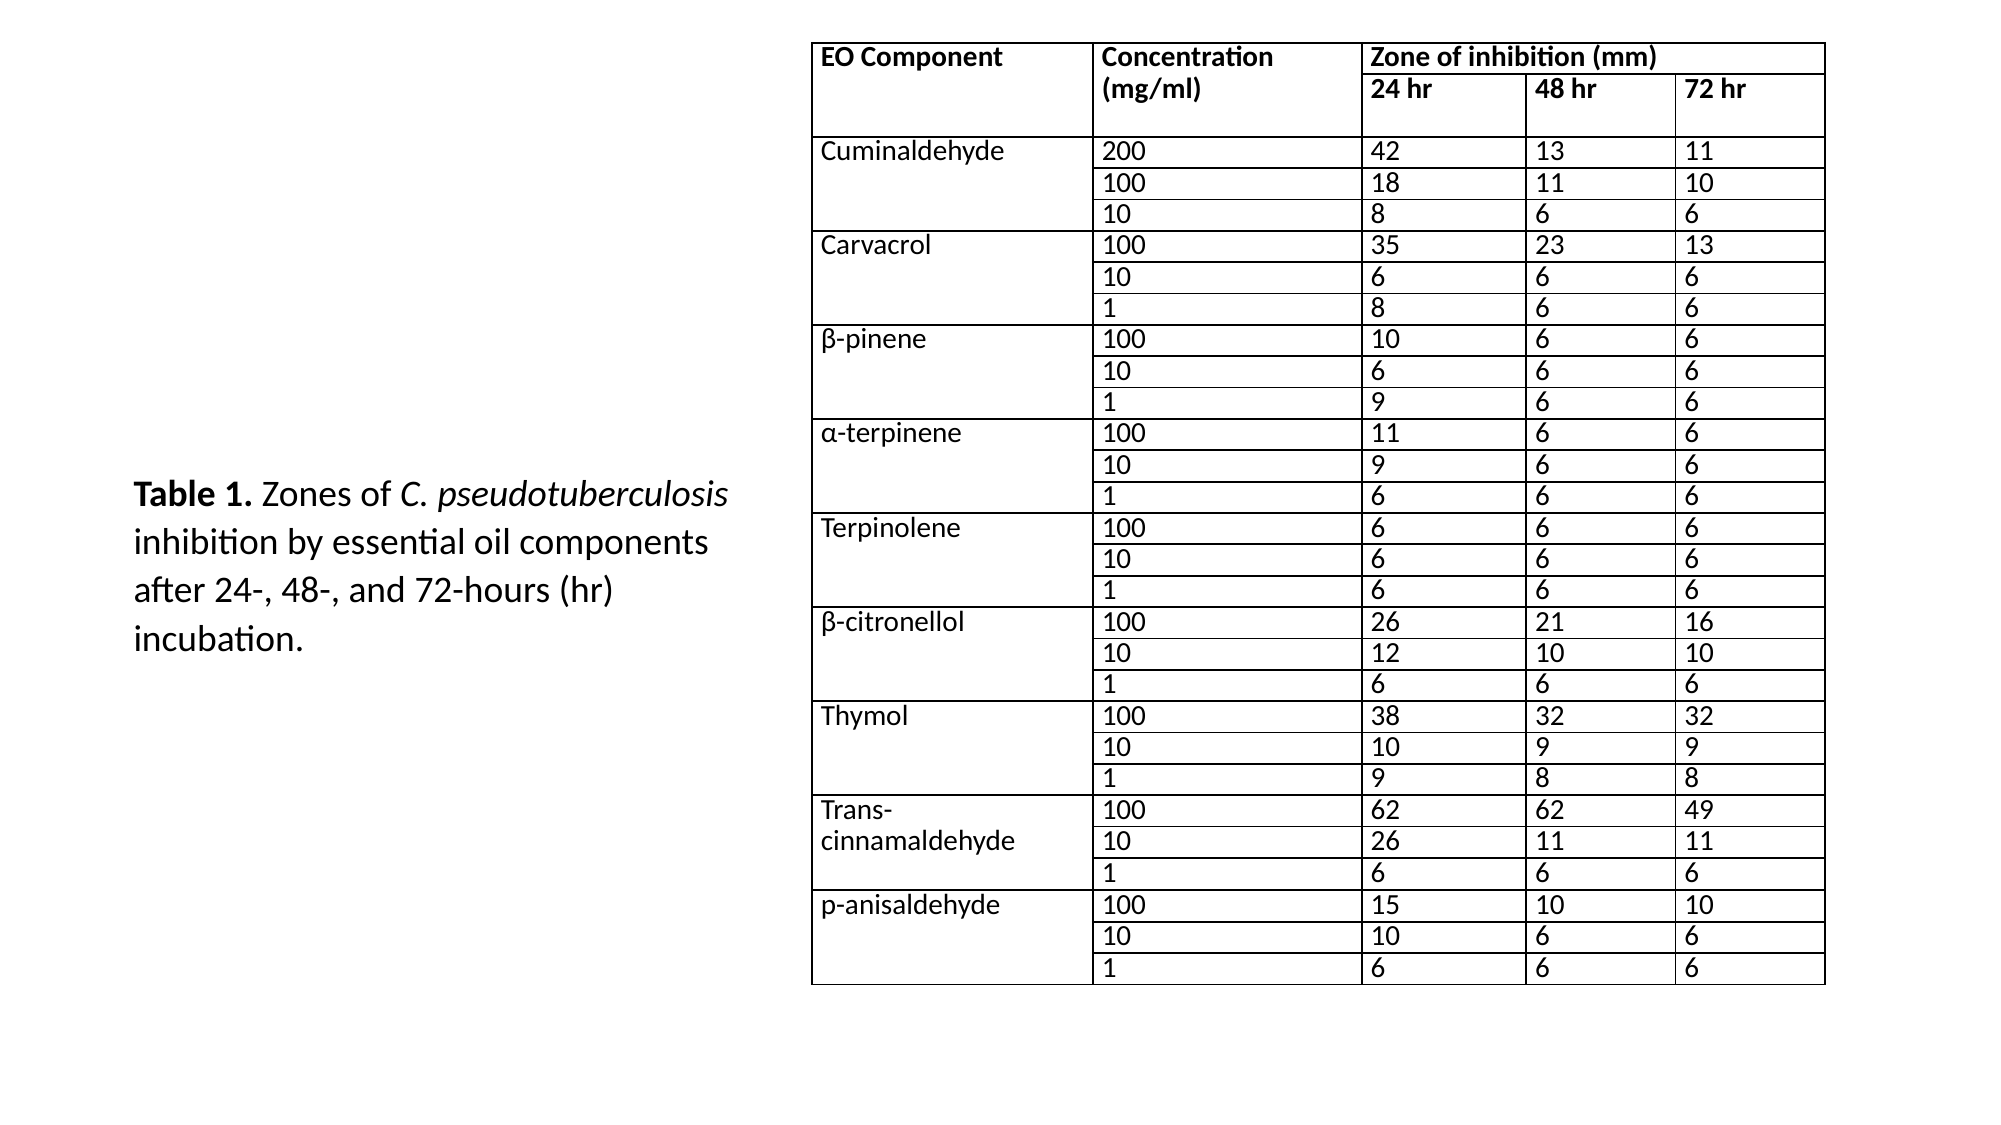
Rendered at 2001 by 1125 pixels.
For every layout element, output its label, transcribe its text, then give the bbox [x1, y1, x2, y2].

table_cell 26 [1363, 608, 1525, 638]
text_box Table 1. Zones of C. pseudotuberculosis inhibition by essential oil components after 24-, 48-, and 72-hours (hr) incubation. [118, 458, 755, 666]
table_cell 26 [1363, 827, 1525, 857]
table_cell 15 [1363, 891, 1525, 921]
table_cell 100 [1094, 514, 1361, 543]
table_cell 6 [1676, 483, 1824, 512]
table_cell 6 [1363, 954, 1525, 984]
table_cell 6 [1676, 294, 1824, 324]
table_cell 8 [1363, 200, 1525, 230]
table_cell 1 [1094, 765, 1361, 794]
table_cell 100 [1094, 608, 1361, 638]
table_cell 10 [1676, 891, 1824, 921]
table_cell 10 [1363, 923, 1525, 952]
table_cell p-anisaldehyde [813, 891, 1092, 984]
table_cell 6 [1676, 420, 1824, 449]
table_cell Cuminaldehyde [813, 138, 1092, 230]
table_cell 6 [1527, 577, 1675, 606]
table_cell 6 [1363, 514, 1525, 543]
table_cell 6 [1676, 577, 1824, 606]
table_cell 6 [1527, 420, 1675, 449]
table_cell 6 [1363, 859, 1525, 889]
table_cell 6 [1676, 451, 1824, 481]
table_cell 13 [1527, 138, 1675, 167]
table_cell 72 hr [1676, 75, 1824, 136]
table_cell 11 [1676, 138, 1824, 167]
table_cell 6 [1527, 514, 1675, 543]
table_cell 12 [1363, 639, 1525, 669]
table_cell 10 [1094, 357, 1361, 387]
table_cell 18 [1363, 169, 1525, 199]
table_cell 10 [1363, 733, 1525, 763]
table_cell 10 [1094, 923, 1361, 952]
table_cell 6 [1676, 545, 1824, 575]
table_cell 6 [1676, 859, 1824, 889]
table_cell 10 [1094, 639, 1361, 669]
table_cell 24 hr [1363, 75, 1525, 136]
table_cell 100 [1094, 232, 1361, 261]
table_cell 23 [1527, 232, 1675, 261]
table_cell 8 [1527, 765, 1675, 794]
table_header EO Component [813, 44, 1092, 136]
table_cell 11 [1676, 827, 1824, 857]
table_cell 1 [1094, 388, 1361, 418]
table_cell 6 [1676, 923, 1824, 952]
table_cell 10 [1094, 200, 1361, 230]
table_cell 100 [1094, 169, 1361, 199]
table_cell 6 [1676, 954, 1824, 984]
table_cell 1 [1094, 954, 1361, 984]
table_cell 6 [1363, 357, 1525, 387]
table_cell 38 [1363, 702, 1525, 732]
table_cell 11 [1527, 169, 1675, 199]
table_cell 1 [1094, 859, 1361, 889]
table_cell 10 [1094, 263, 1361, 293]
table_cell Carvacrol [813, 232, 1092, 324]
table_cell 6 [1527, 954, 1675, 984]
table_cell 6 [1363, 263, 1525, 293]
table_cell 9 [1363, 451, 1525, 481]
table_header Zone of inhibition (mm) [1363, 44, 1824, 73]
table_cell 10 [1527, 639, 1675, 669]
table_cell 6 [1527, 326, 1675, 355]
table_cell 1 [1094, 483, 1361, 512]
table_cell 100 [1094, 702, 1361, 732]
table_cell β-citronellol [813, 608, 1092, 700]
table_cell 6 [1527, 671, 1675, 700]
table_cell 48 hr [1527, 75, 1675, 136]
table_cell Trans-cinnamaldehyde [813, 796, 1092, 889]
table_cell 100 [1094, 420, 1361, 449]
table_cell 10 [1094, 545, 1361, 575]
table_header Concentration (mg/ml) [1094, 44, 1361, 136]
table_cell 42 [1363, 138, 1525, 167]
table_cell β-pinene [813, 326, 1092, 418]
table_cell 10 [1527, 891, 1675, 921]
table_cell 8 [1676, 765, 1824, 794]
table_cell 100 [1094, 796, 1361, 826]
table_cell 10 [1094, 451, 1361, 481]
table_cell 11 [1363, 420, 1525, 449]
table_cell 6 [1527, 388, 1675, 418]
table_cell 6 [1676, 200, 1824, 230]
table_cell 6 [1527, 357, 1675, 387]
table_cell 6 [1527, 483, 1675, 512]
table_cell 16 [1676, 608, 1824, 638]
table_cell 100 [1094, 326, 1361, 355]
table_cell 6 [1527, 545, 1675, 575]
table_cell 6 [1676, 326, 1824, 355]
table_cell 6 [1676, 671, 1824, 700]
table_cell Terpinolene [813, 514, 1092, 606]
table_cell 200 [1094, 138, 1361, 167]
table_cell 6 [1527, 200, 1675, 230]
table_cell 6 [1363, 545, 1525, 575]
table_cell 62 [1527, 796, 1675, 826]
table_cell 10 [1363, 326, 1525, 355]
table_cell 9 [1363, 765, 1525, 794]
table_cell 6 [1676, 514, 1824, 543]
table_cell 10 [1094, 827, 1361, 857]
table_cell 10 [1676, 169, 1824, 199]
table_cell 62 [1363, 796, 1525, 826]
table_cell 49 [1676, 796, 1824, 826]
table_cell 35 [1363, 232, 1525, 261]
table_cell 8 [1363, 294, 1525, 324]
table_cell 6 [1527, 451, 1675, 481]
table_cell 100 [1094, 891, 1361, 921]
table_cell 10 [1094, 733, 1361, 763]
table_cell 1 [1094, 294, 1361, 324]
table_cell 9 [1527, 733, 1675, 763]
table_cell 6 [1527, 263, 1675, 293]
table_cell 10 [1676, 639, 1824, 669]
table_cell α-terpinene [813, 420, 1092, 512]
table_cell 9 [1363, 388, 1525, 418]
table_cell 1 [1094, 671, 1361, 700]
table_cell 6 [1363, 483, 1525, 512]
table_cell 11 [1527, 827, 1675, 857]
table_cell 6 [1363, 577, 1525, 606]
table_cell 13 [1676, 232, 1824, 261]
table_cell 6 [1676, 388, 1824, 418]
table_cell 1 [1094, 577, 1361, 606]
table_cell 6 [1527, 859, 1675, 889]
table_cell 32 [1527, 702, 1675, 732]
table_cell 6 [1527, 923, 1675, 952]
table_cell Thymol [813, 702, 1092, 794]
table_cell 6 [1363, 671, 1525, 700]
table_cell 6 [1676, 357, 1824, 387]
table_cell 9 [1676, 733, 1824, 763]
table_cell 21 [1527, 608, 1675, 638]
table_cell 6 [1676, 263, 1824, 293]
table_cell 6 [1527, 294, 1675, 324]
table_cell 32 [1676, 702, 1824, 732]
